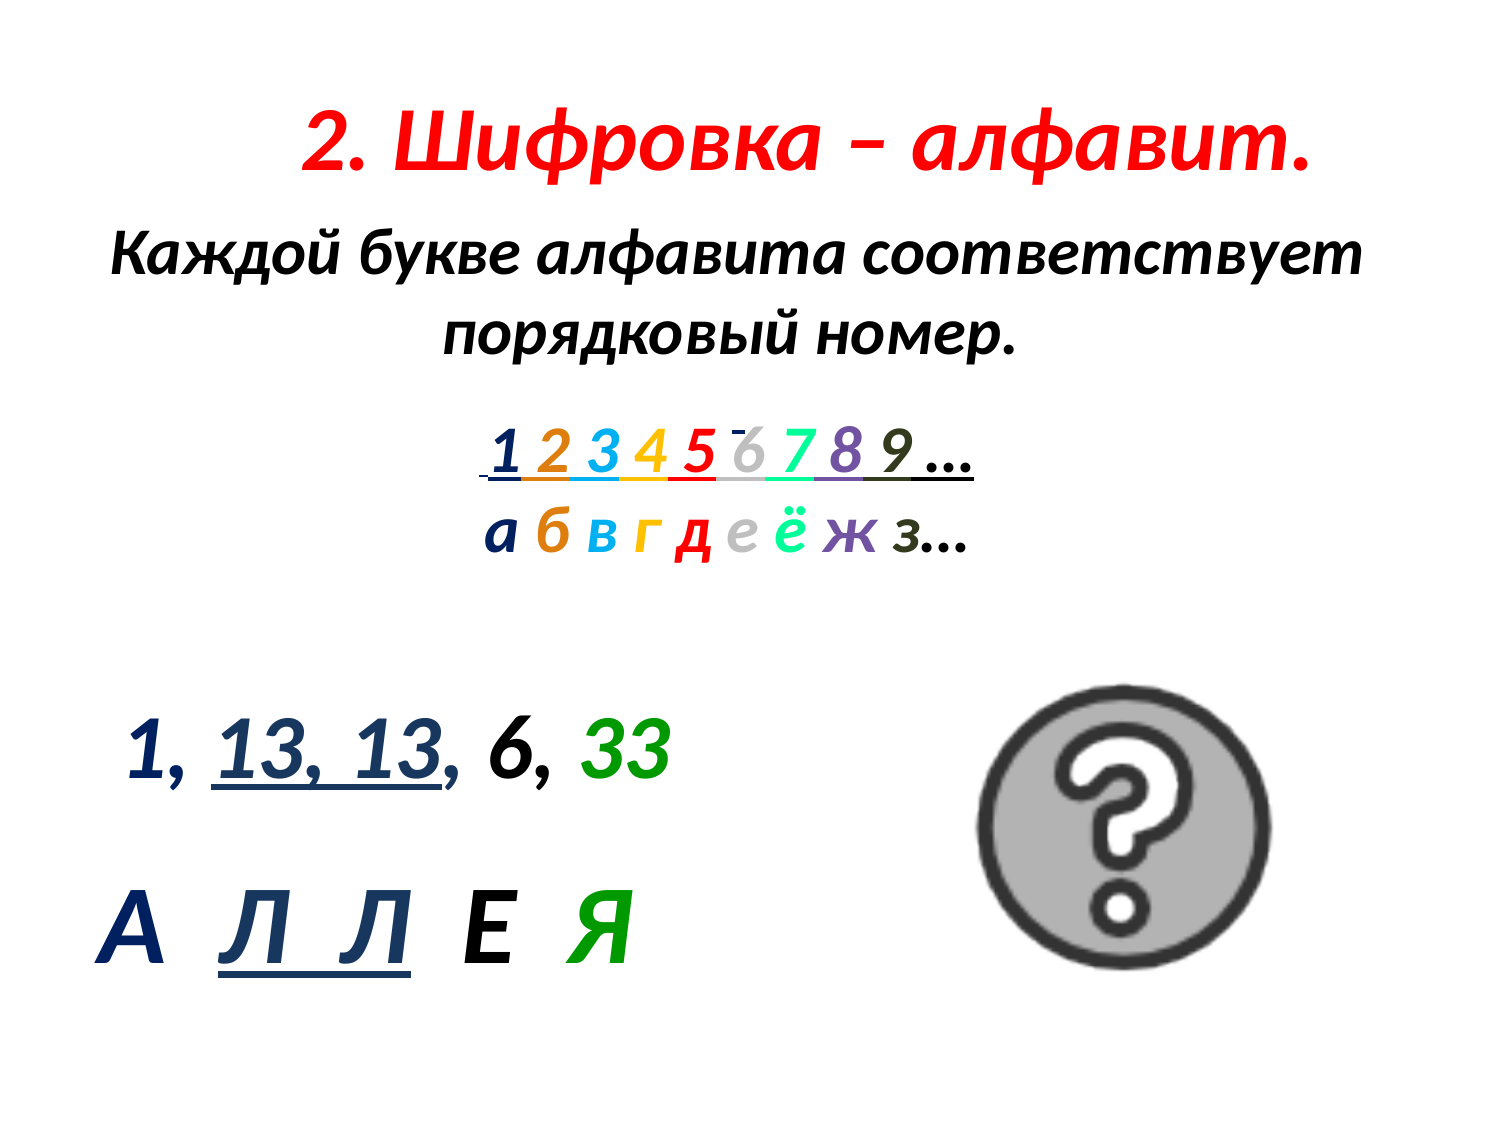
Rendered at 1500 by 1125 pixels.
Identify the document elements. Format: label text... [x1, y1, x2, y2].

text_box А Л Л Е Я [58, 843, 1090, 994]
text_box Каждой букве алфавита соответствует порядковый номер. [58, 200, 1418, 446]
text_box 1 2 3 4 5 6 7 8 9 … а б в г д е ё ж з… [351, 398, 1102, 574]
text_box 2. Шифровка – алфавит. [285, 71, 1332, 196]
text_box 1, 13, 13, 6, 33 [105, 679, 786, 805]
picture [972, 679, 1278, 976]
